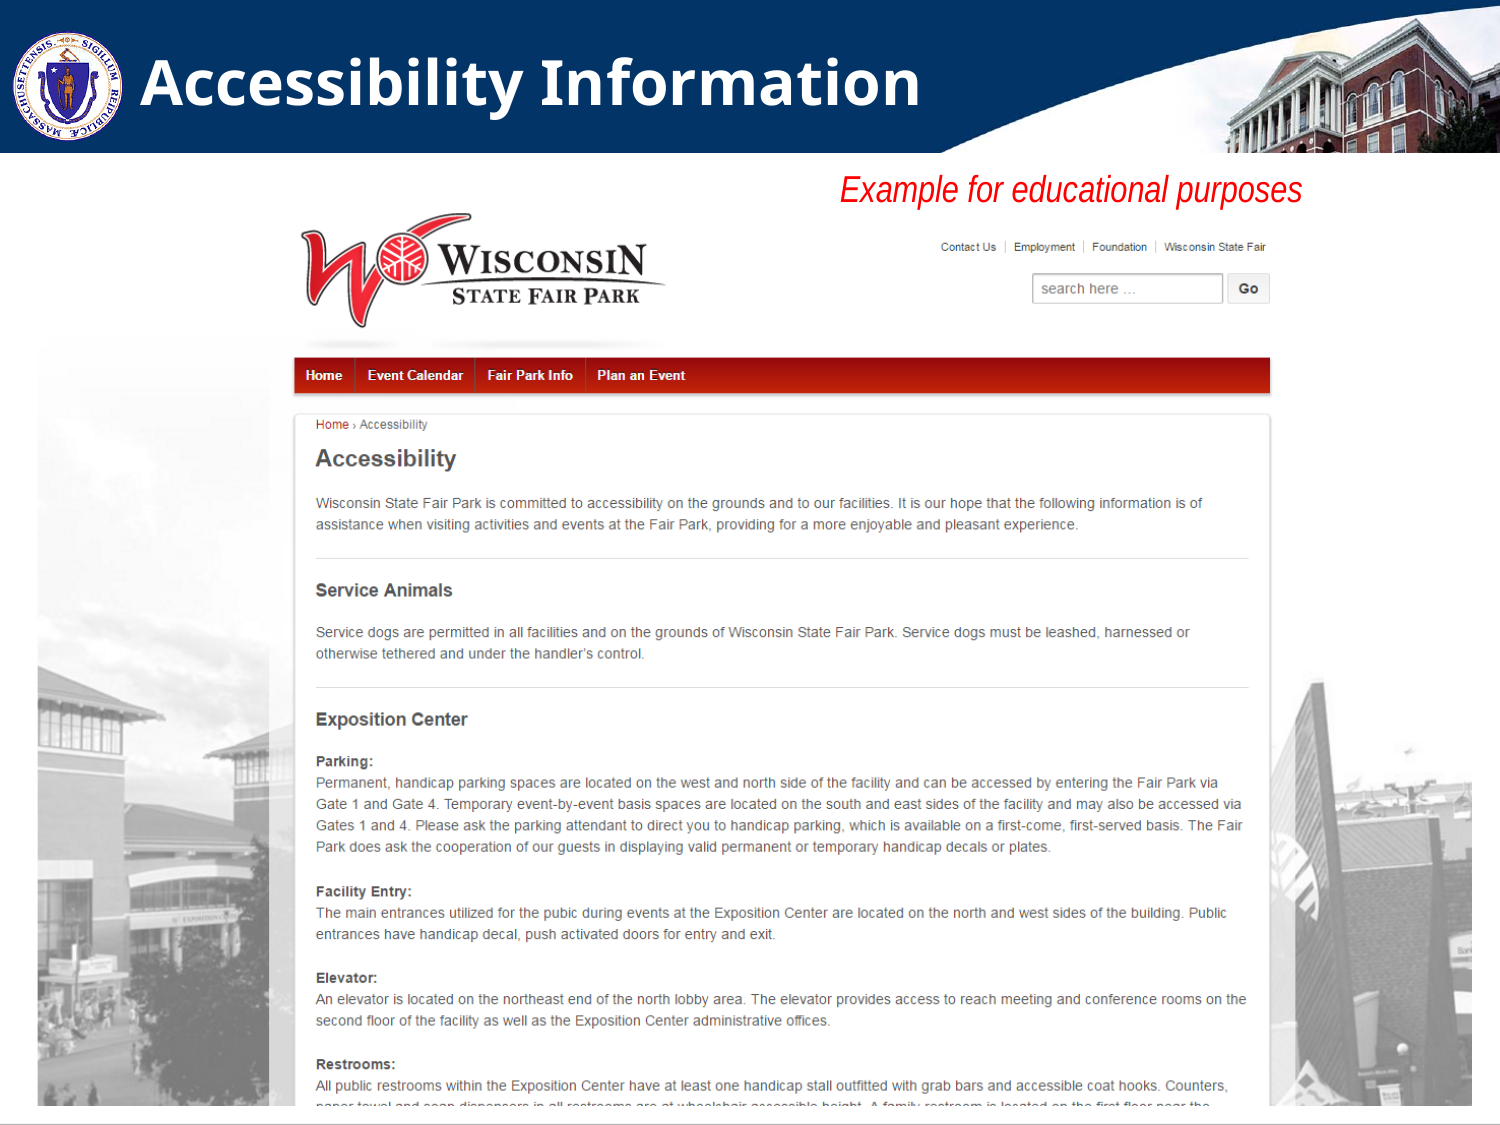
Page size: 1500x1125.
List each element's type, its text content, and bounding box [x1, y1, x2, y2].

picture [37, 187, 1473, 1106]
picture [0, 0, 1500, 153]
title Accessibility Information [124, 17, 1026, 144]
text_box Example for educational purposes [825, 157, 1450, 185]
